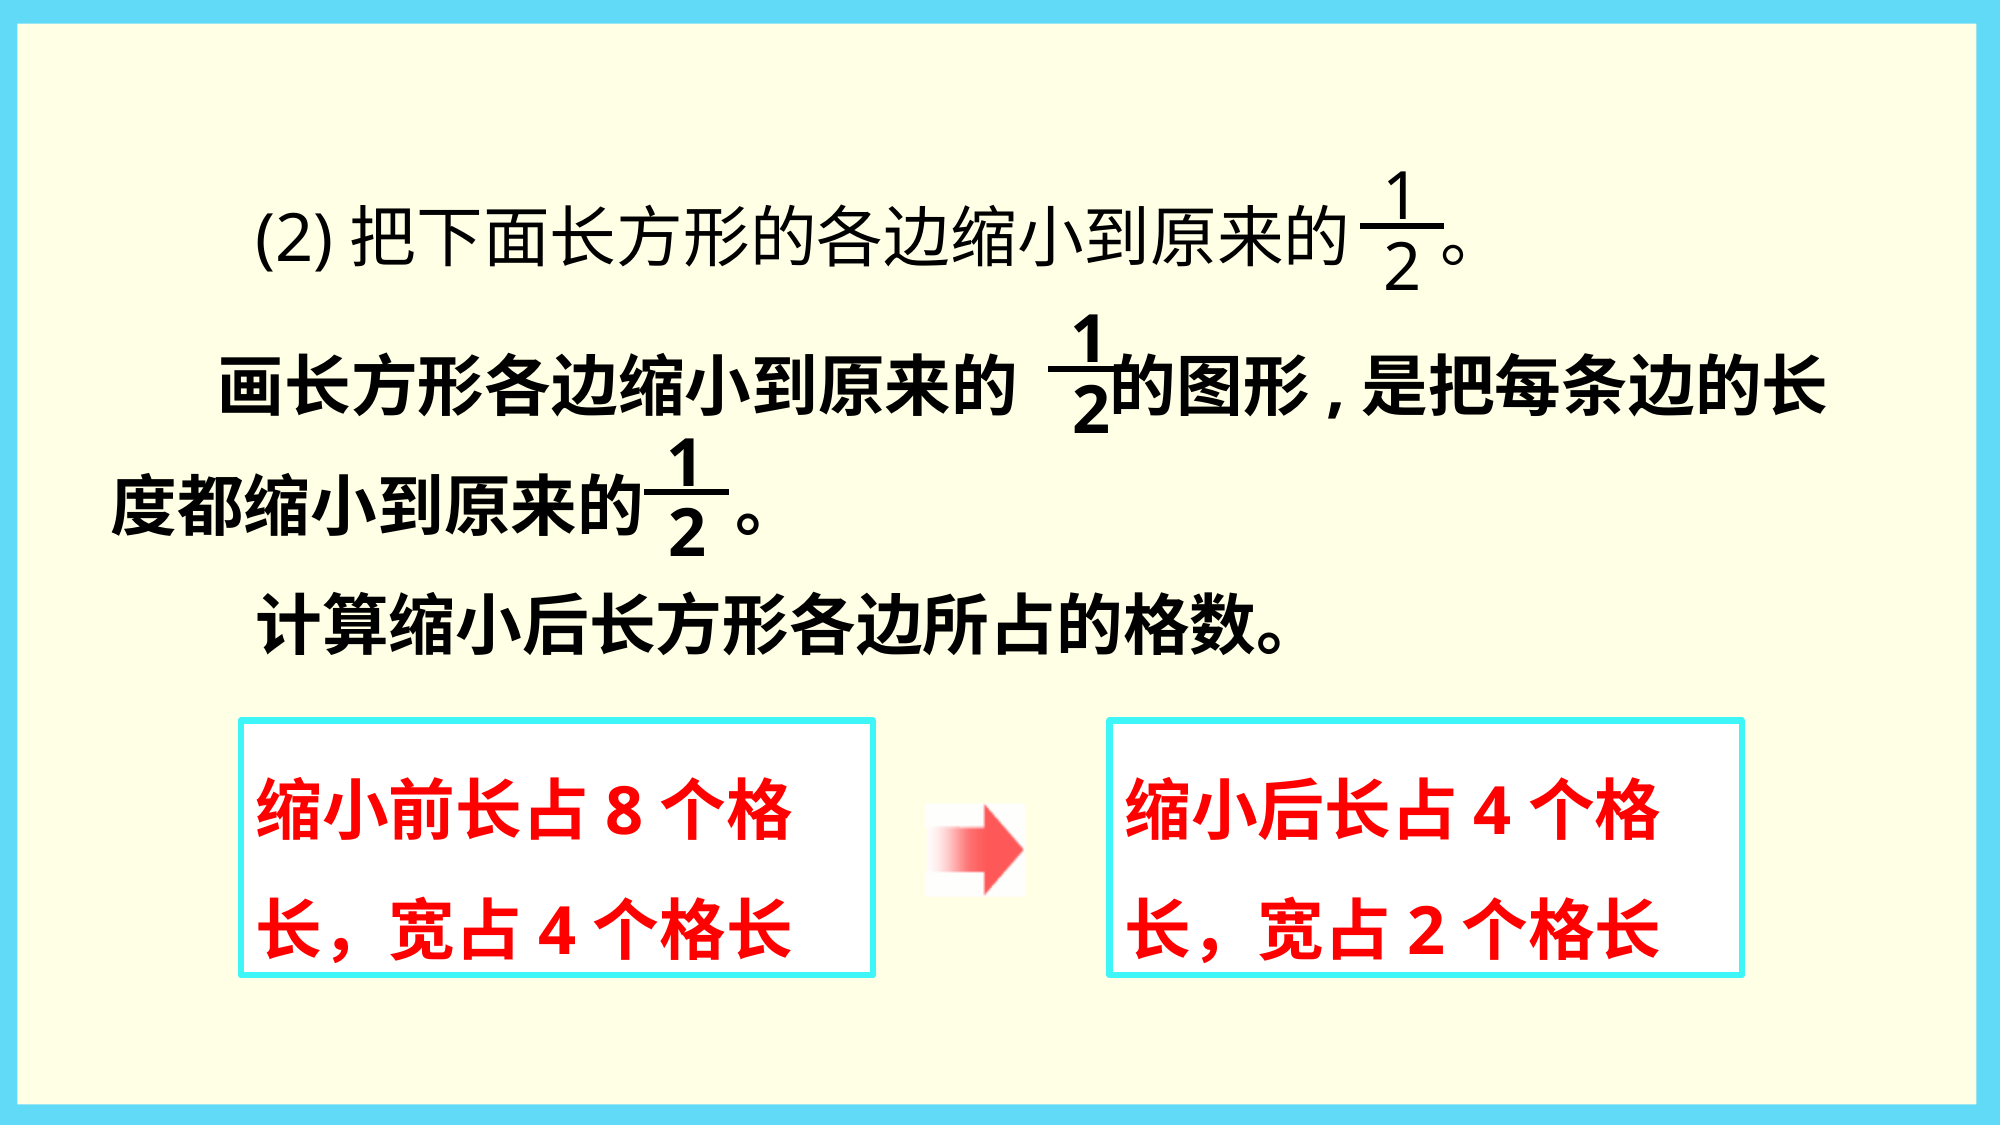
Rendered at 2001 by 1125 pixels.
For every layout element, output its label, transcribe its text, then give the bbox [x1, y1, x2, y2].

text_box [95, 288, 1899, 579]
text_box [0, 1103, 2000, 1125]
text_box 缩小前长占8个格长，宽占4个格长 [240, 720, 874, 976]
text_box [18, 0, 1975, 25]
picture [926, 800, 1024, 900]
text_box 缩小后长占4个格长，宽占2个格长 [1109, 720, 1742, 976]
text_box [1975, 0, 2000, 1103]
text_box 计算缩小后长方形各边所占的格数。 [240, 579, 1406, 670]
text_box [240, 145, 1499, 288]
text_box [0, 0, 18, 1103]
